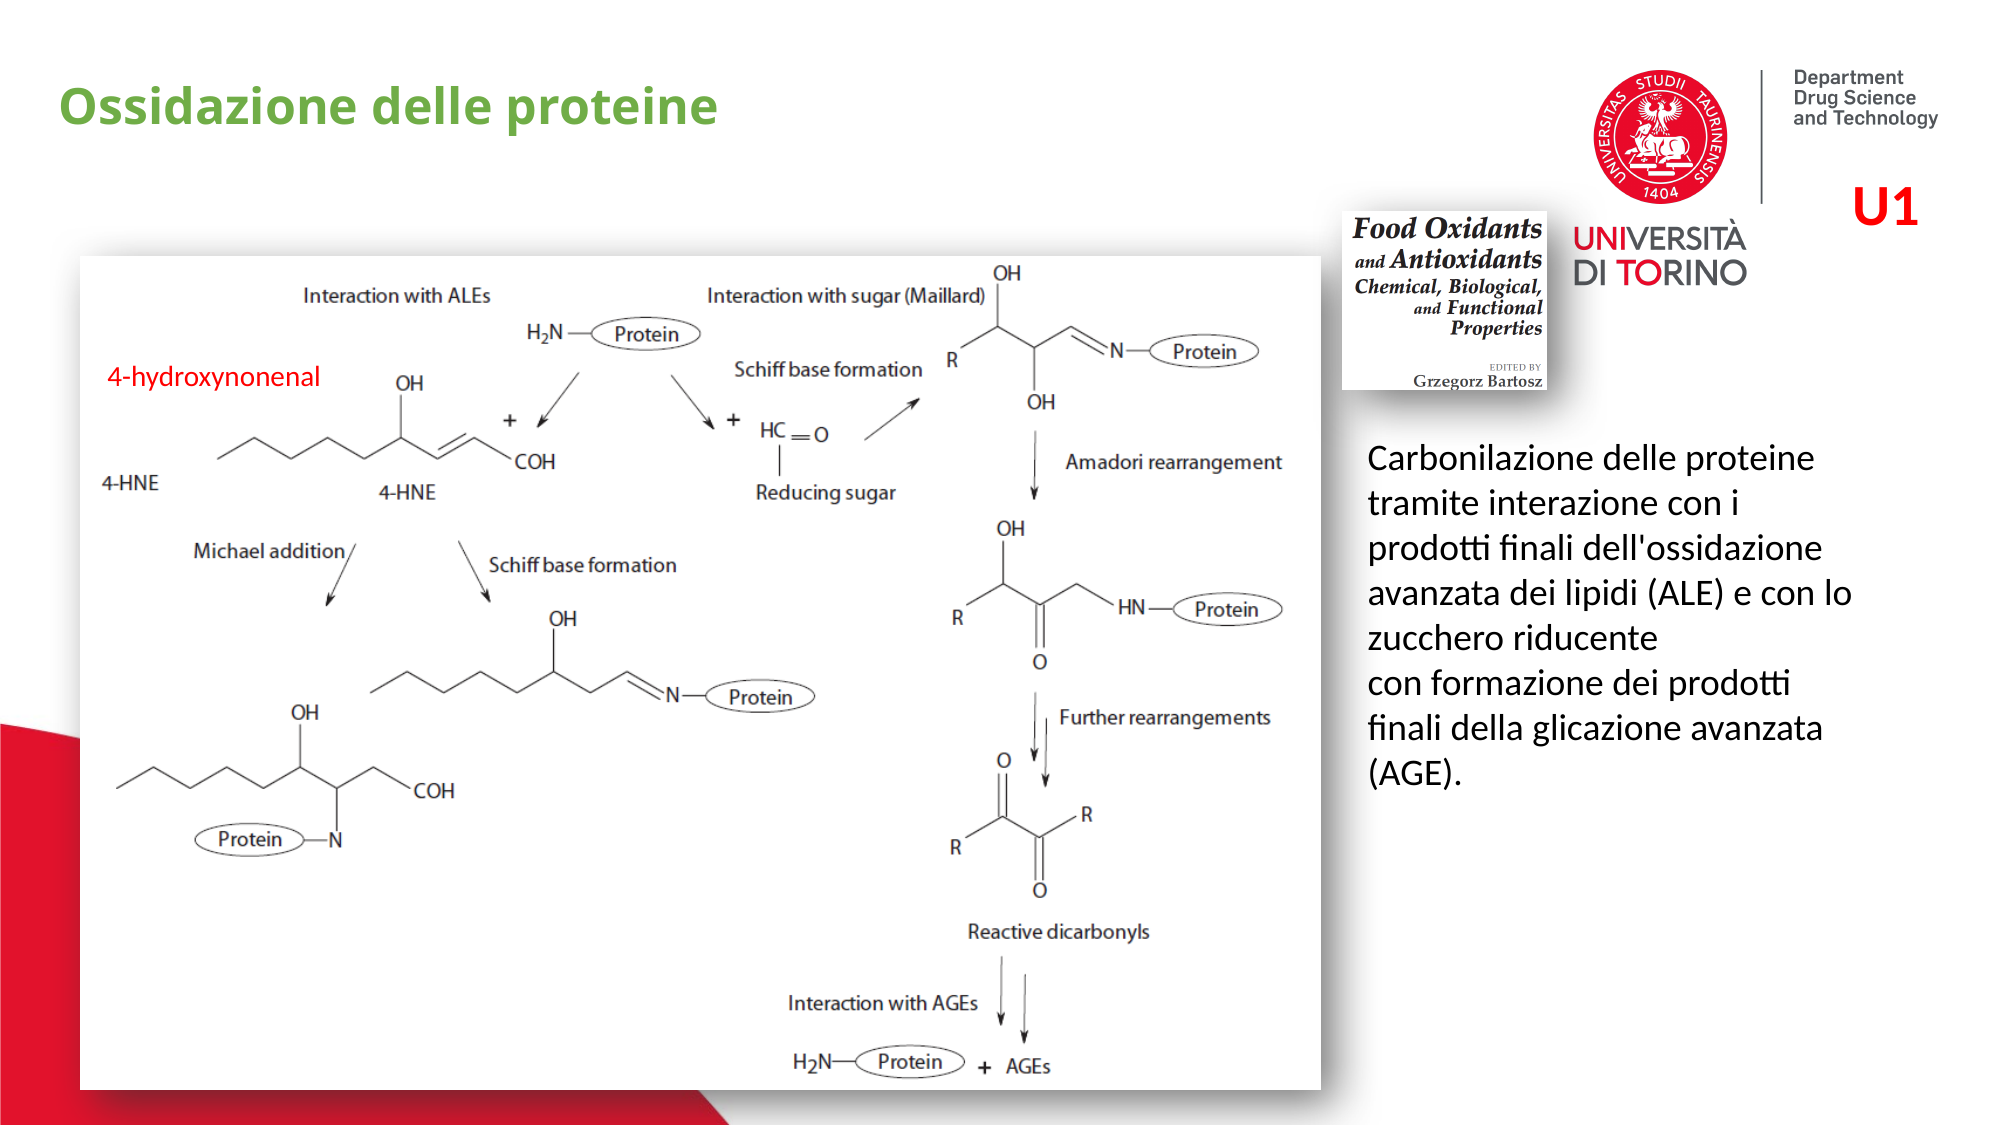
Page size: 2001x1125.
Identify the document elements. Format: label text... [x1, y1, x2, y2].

text_box Ossidazione delle proteine [44, 73, 853, 130]
text_box U1 [1837, 159, 1936, 245]
picture [0, 0, 2001, 1125]
text_box Carbonilazione delle proteine ​​tramite interazione ​​con i prodotti finali dell'ossidazione avanzata dei lipidi (ALE) e con lo zucchero riducente con formazione dei prodotti finali della glicazione avanzata (AGE). [1353, 425, 1874, 801]
